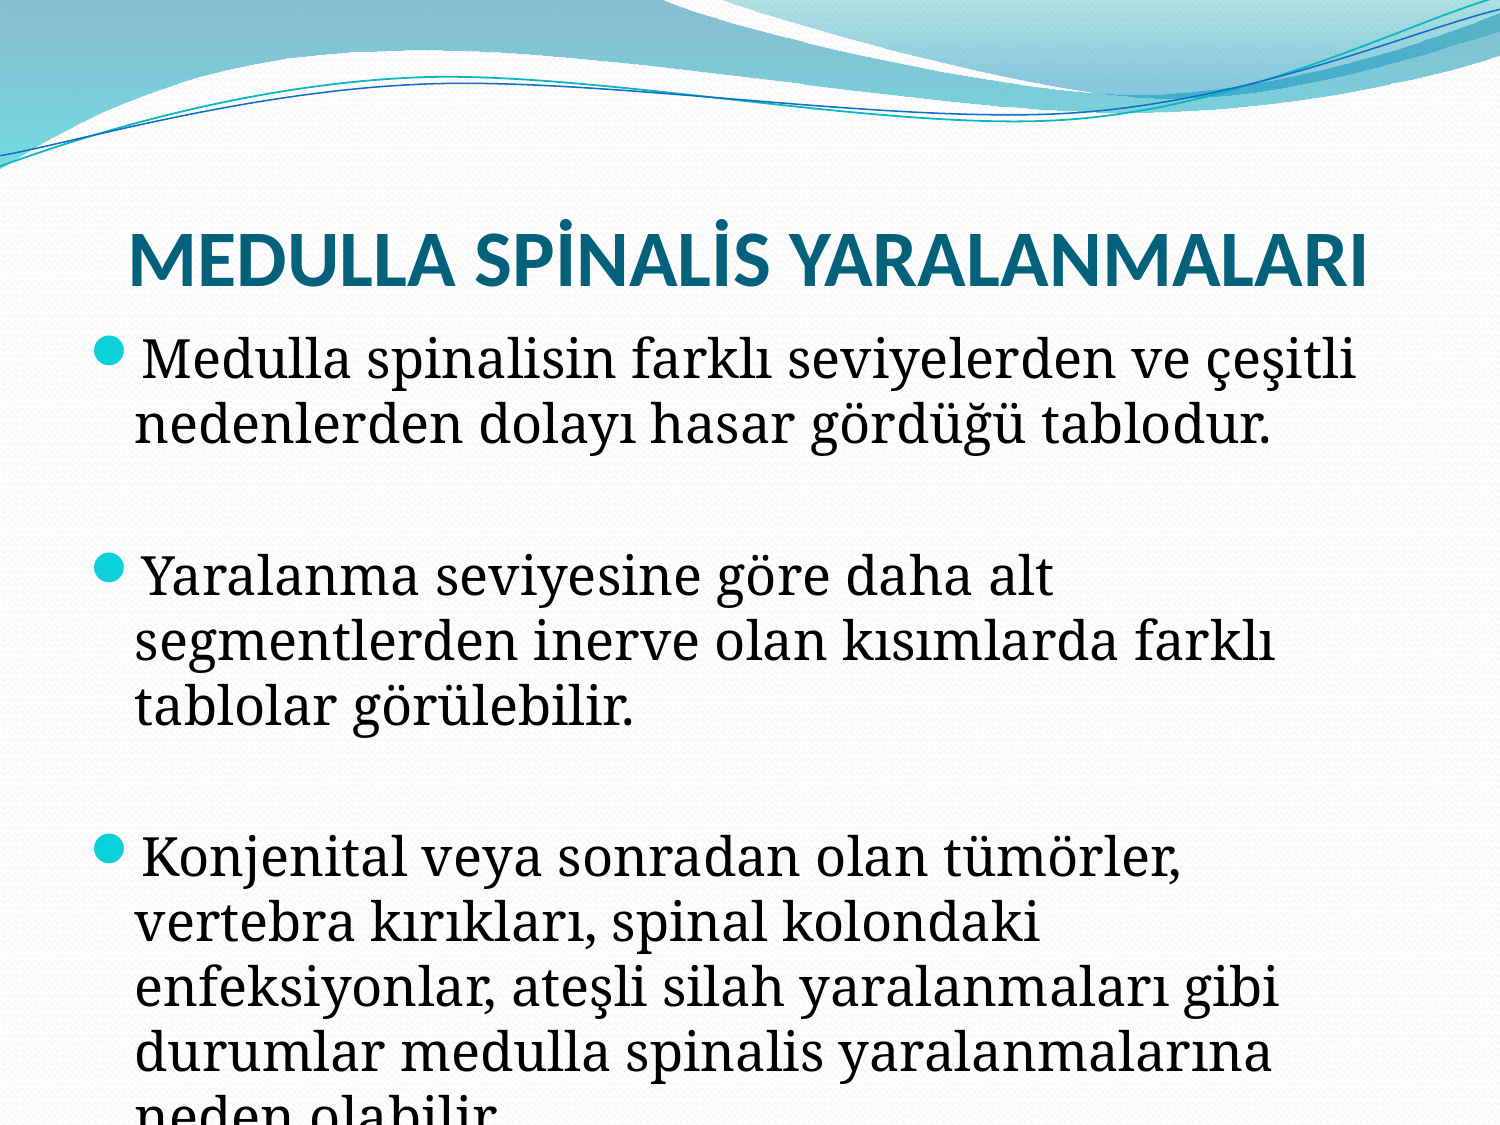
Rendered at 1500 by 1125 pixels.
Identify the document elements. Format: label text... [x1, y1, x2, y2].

title MEDULLA SPİNALİS YARALANMALARI [75, 115, 1425, 303]
list Medulla spinalisin farklı seviyelerden ve çeşitli nedenlerden dolayı hasar gördüğü tablodur. Yaralanma seviyesine göre daha alt segmentlerden inerve olan kısımlarda farklı tablolar görülebilir. Konjenital veya sonradan olan tümörler, vertebra kırıkları, spinal kolondaki enfeksiyonlar, ateşli silah yaralanmaları gibi durumlar medulla spinalis yaralanmalarına neden olabilir. [75, 317, 1425, 1038]
